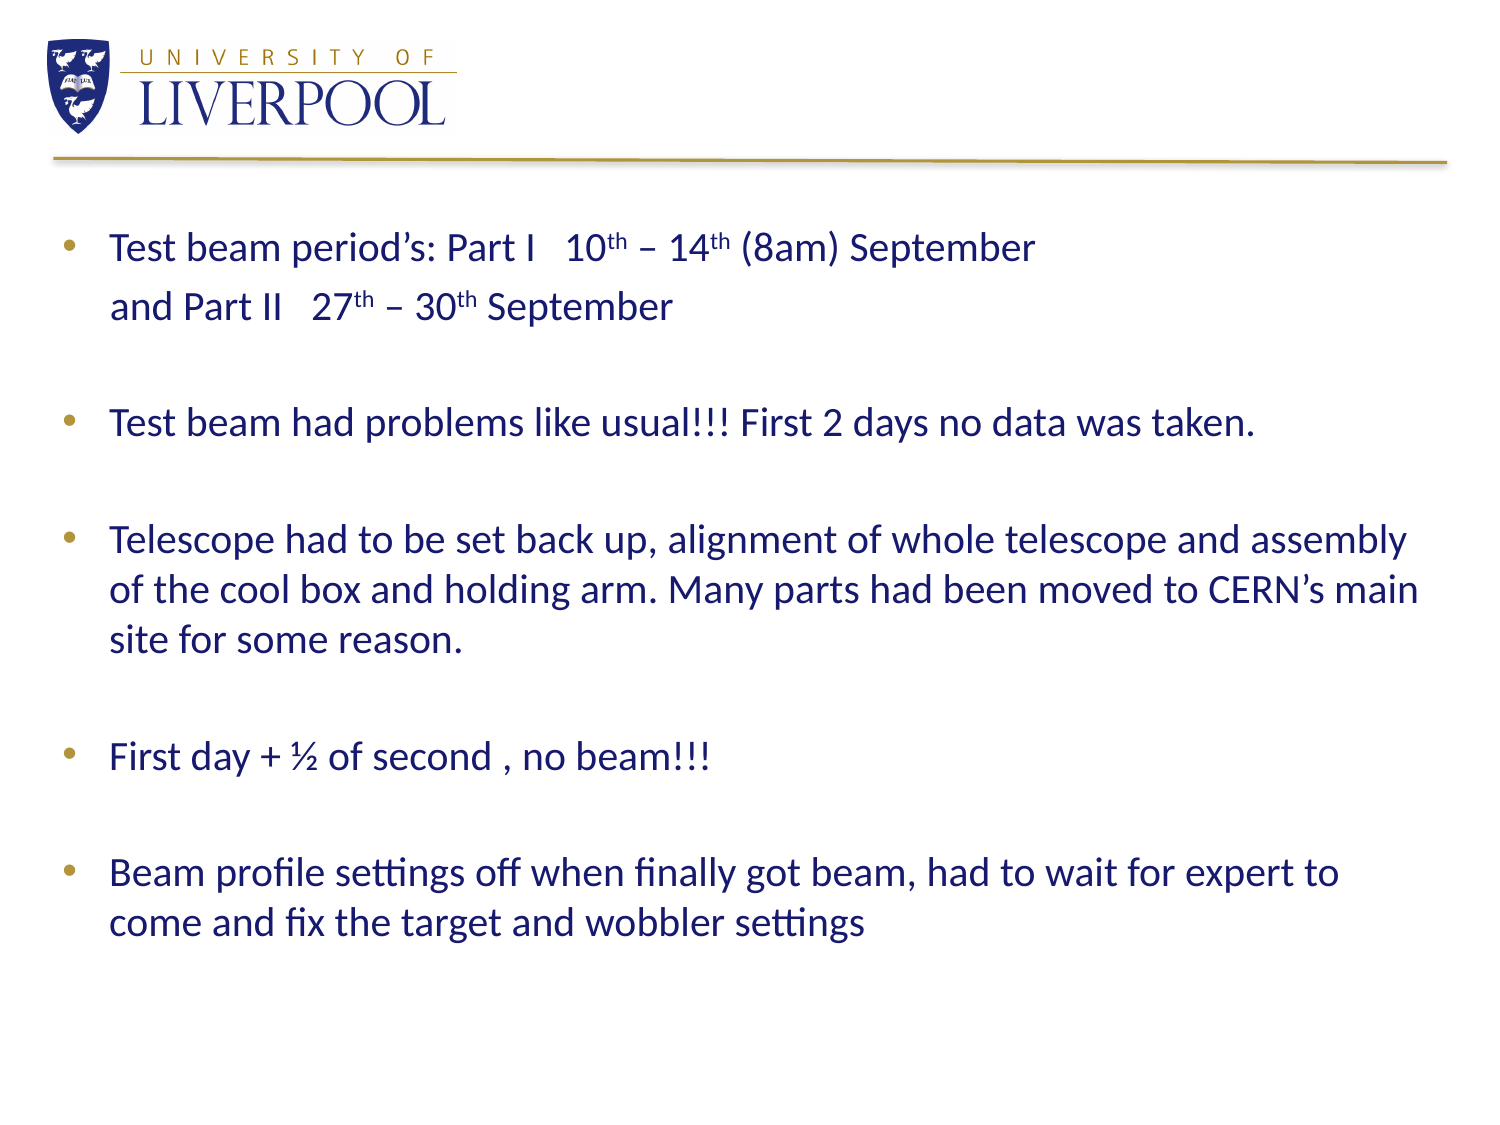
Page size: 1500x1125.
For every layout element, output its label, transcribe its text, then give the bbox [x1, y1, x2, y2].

list Test beam period’s: Part I 10th – 14th (8am) September and Part II 27th – 30th September Test beam had problems like usual!!! First 2 days no data was taken. Telescope had to be set back up, alignment of whole telescope and assembly of the cool box and holding arm. Many parts had been moved to CERN’s main site for some reason. First day + ½ of second , no beam!!! Beam profile settings off when finally got beam, had to wait for expert to come and fix the target and wobbler settings [47, 212, 1448, 1012]
picture [46, 38, 457, 134]
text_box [53, 158, 1448, 163]
